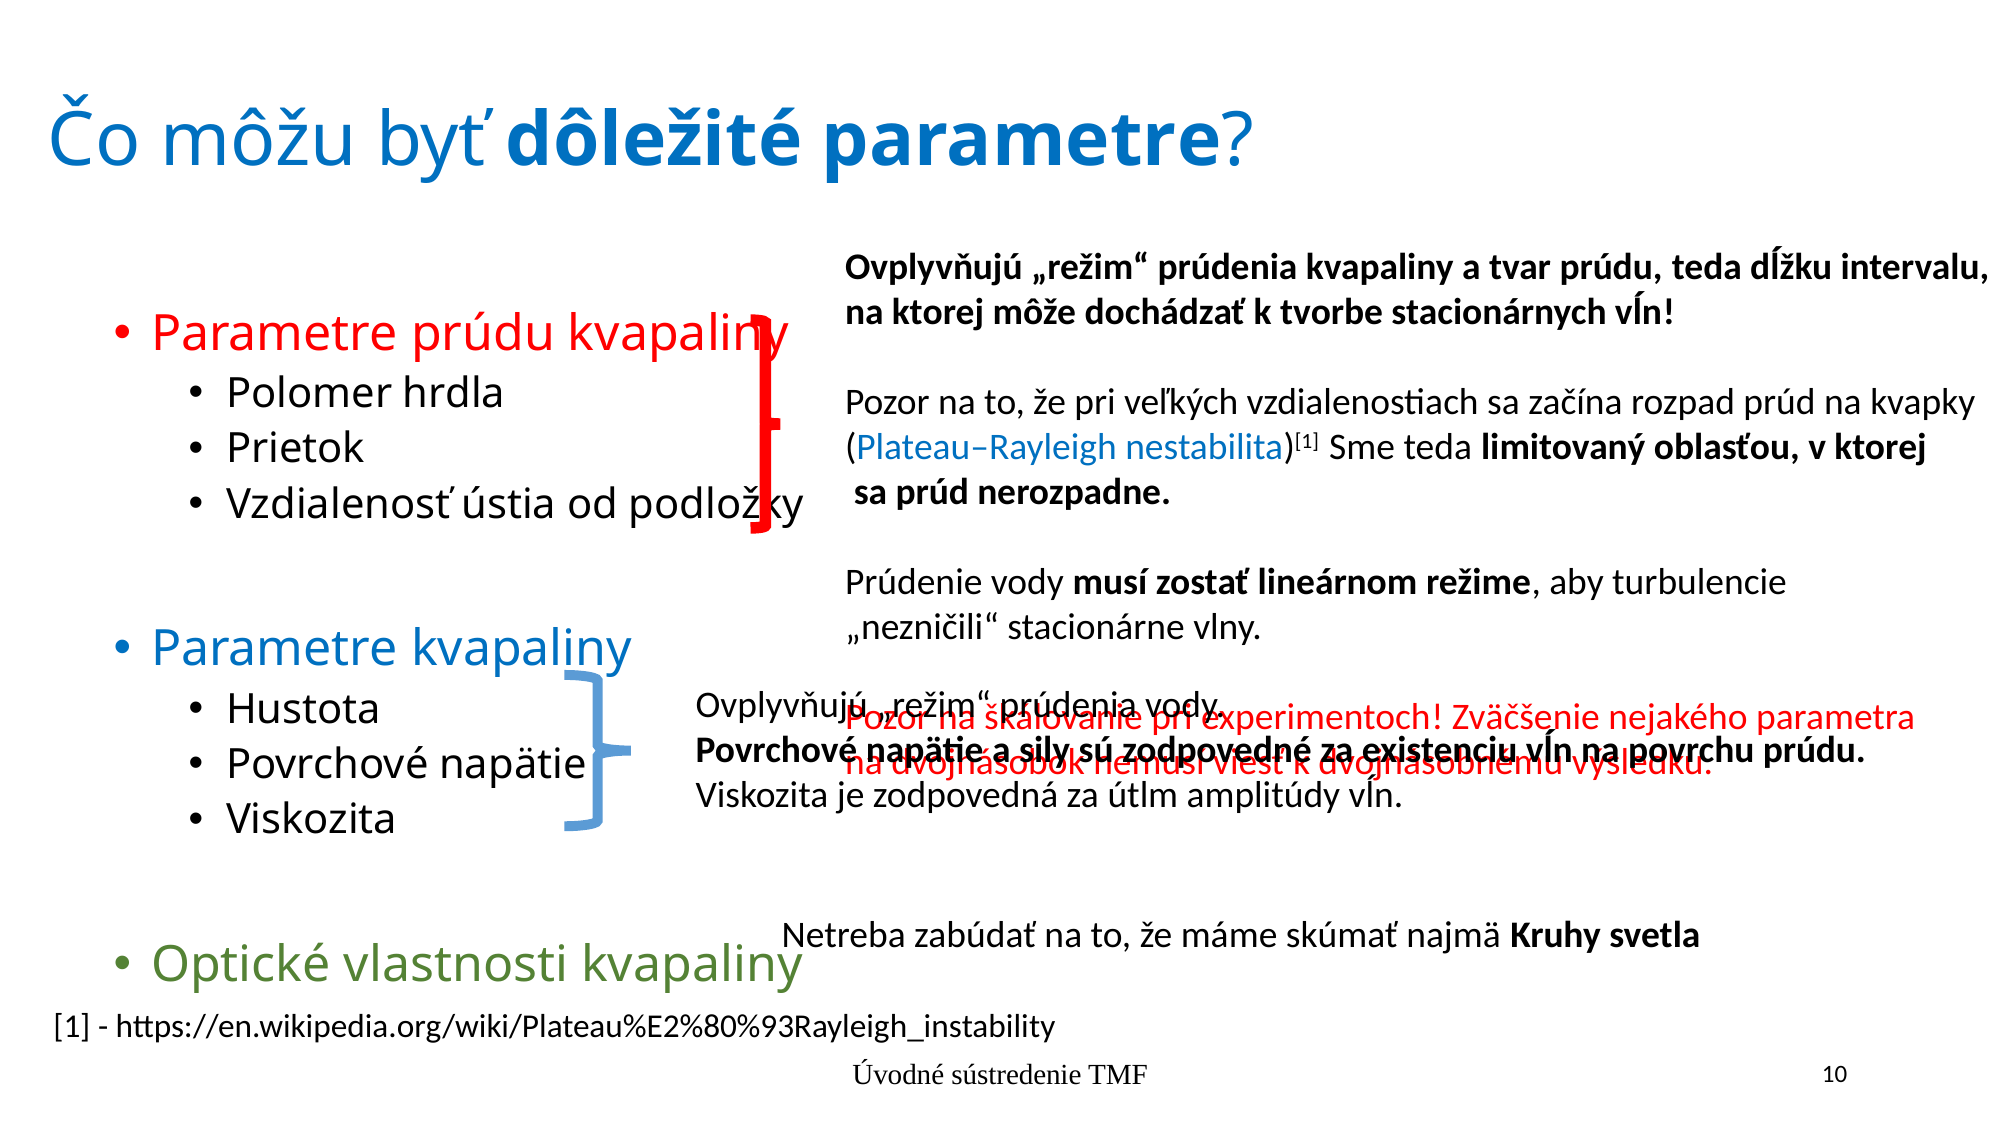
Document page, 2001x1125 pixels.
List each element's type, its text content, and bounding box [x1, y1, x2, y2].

slide_number 10 [1412, 1042, 1863, 1103]
list Parametre prúdu kvapaliny Polomer hrdla Prietok Vzdialenosť ústia od podložky Parametre kvapaliny Hustota Povrchové napätie Viskozita Optické vlastnosti kvapaliny [98, 299, 1863, 1014]
footer Úvodné sústredenie TMF [662, 1042, 1338, 1103]
title Čo môžu byť dôležité parametre? [32, 32, 1758, 251]
text_box Ovplyvňujú „režim“ prúdenia vody. Povrchové napätie a sily sú zodpovedné za existenciu vĺn na povrchu prúdu. Viskozita je zodpovedná za útlm amplitúdy vĺn. [680, 672, 1883, 867]
text_box [564, 674, 631, 827]
text_box [750, 319, 781, 529]
text_box Ovplyvňujú „režim“ prúdenia kvapaliny a tvar prúdu, teda dĺžku intervalu, na ktorej môže dochádzať k tvorbe stacionárnych vĺn! Pozor na to, že pri veľkých vzdialenostiach sa začína rozpad prúd na kvapky (Plateau–Rayleigh nestabilita)[1] Sme teda limitovaný oblasťou, v ktorej sa prúd nerozpadne. Prúdenie vody musí zostať lineárnom režime, aby turbulencie „nezničili“ stacionárne vlny. Pozor na škálovanie pri experimentoch! Zväčšenie nejakého parametra na dvojnásobok nemusí viesť k dvojnásobnému výsledku. [830, 234, 2000, 790]
text_box [1] - https://en.wikipedia.org/wiki/Plateau%E2%80%93Rayleigh_instability [38, 996, 1073, 1052]
text_box Netreba zabúdať na to, že máme skúmať najmä Kruhy svetla [766, 902, 1716, 1008]
